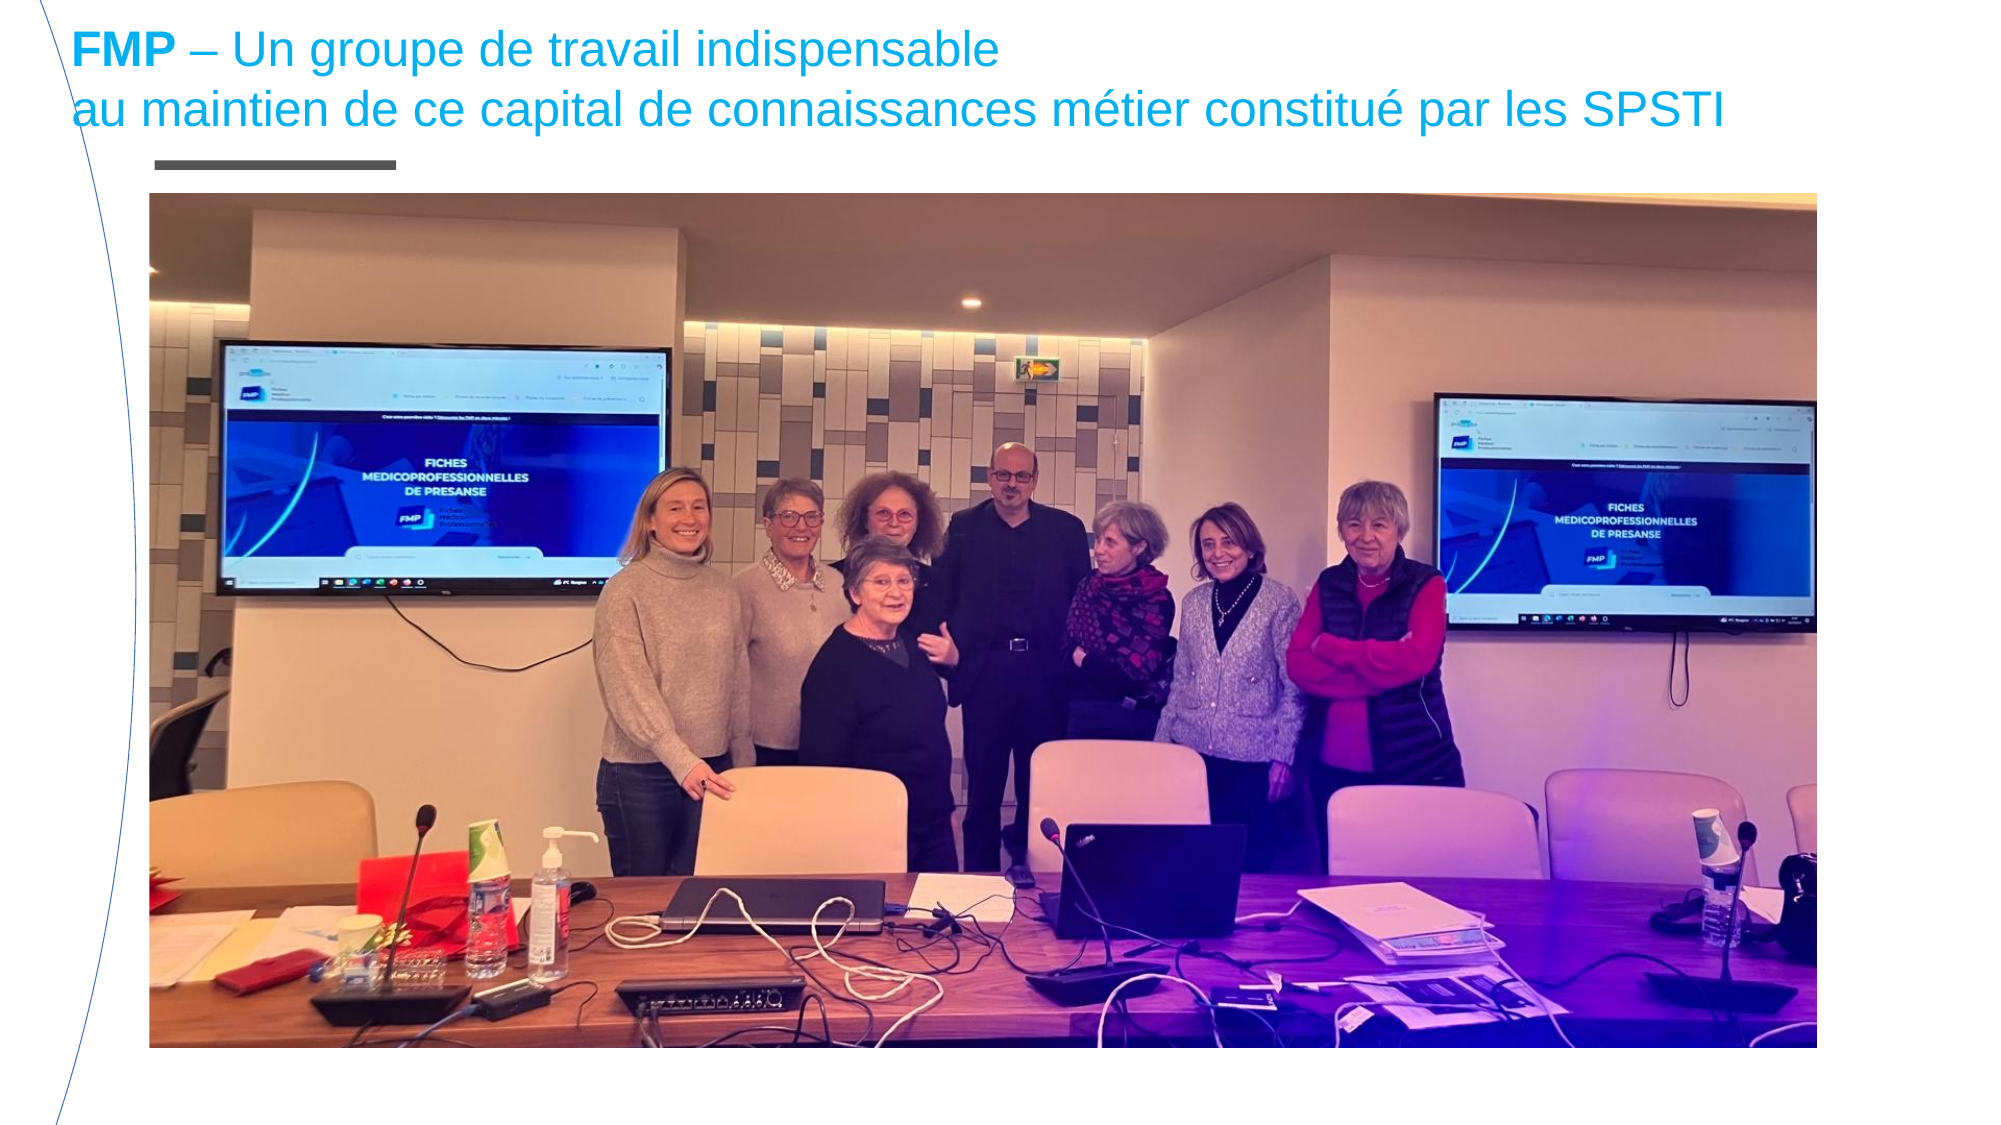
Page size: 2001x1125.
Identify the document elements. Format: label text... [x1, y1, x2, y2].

picture [149, 193, 1817, 1048]
text_box FMP – Un groupe de travail indispensable au maintien de ce capital de connaissances métier constitué par les SPSTI [56, 9, 1772, 145]
